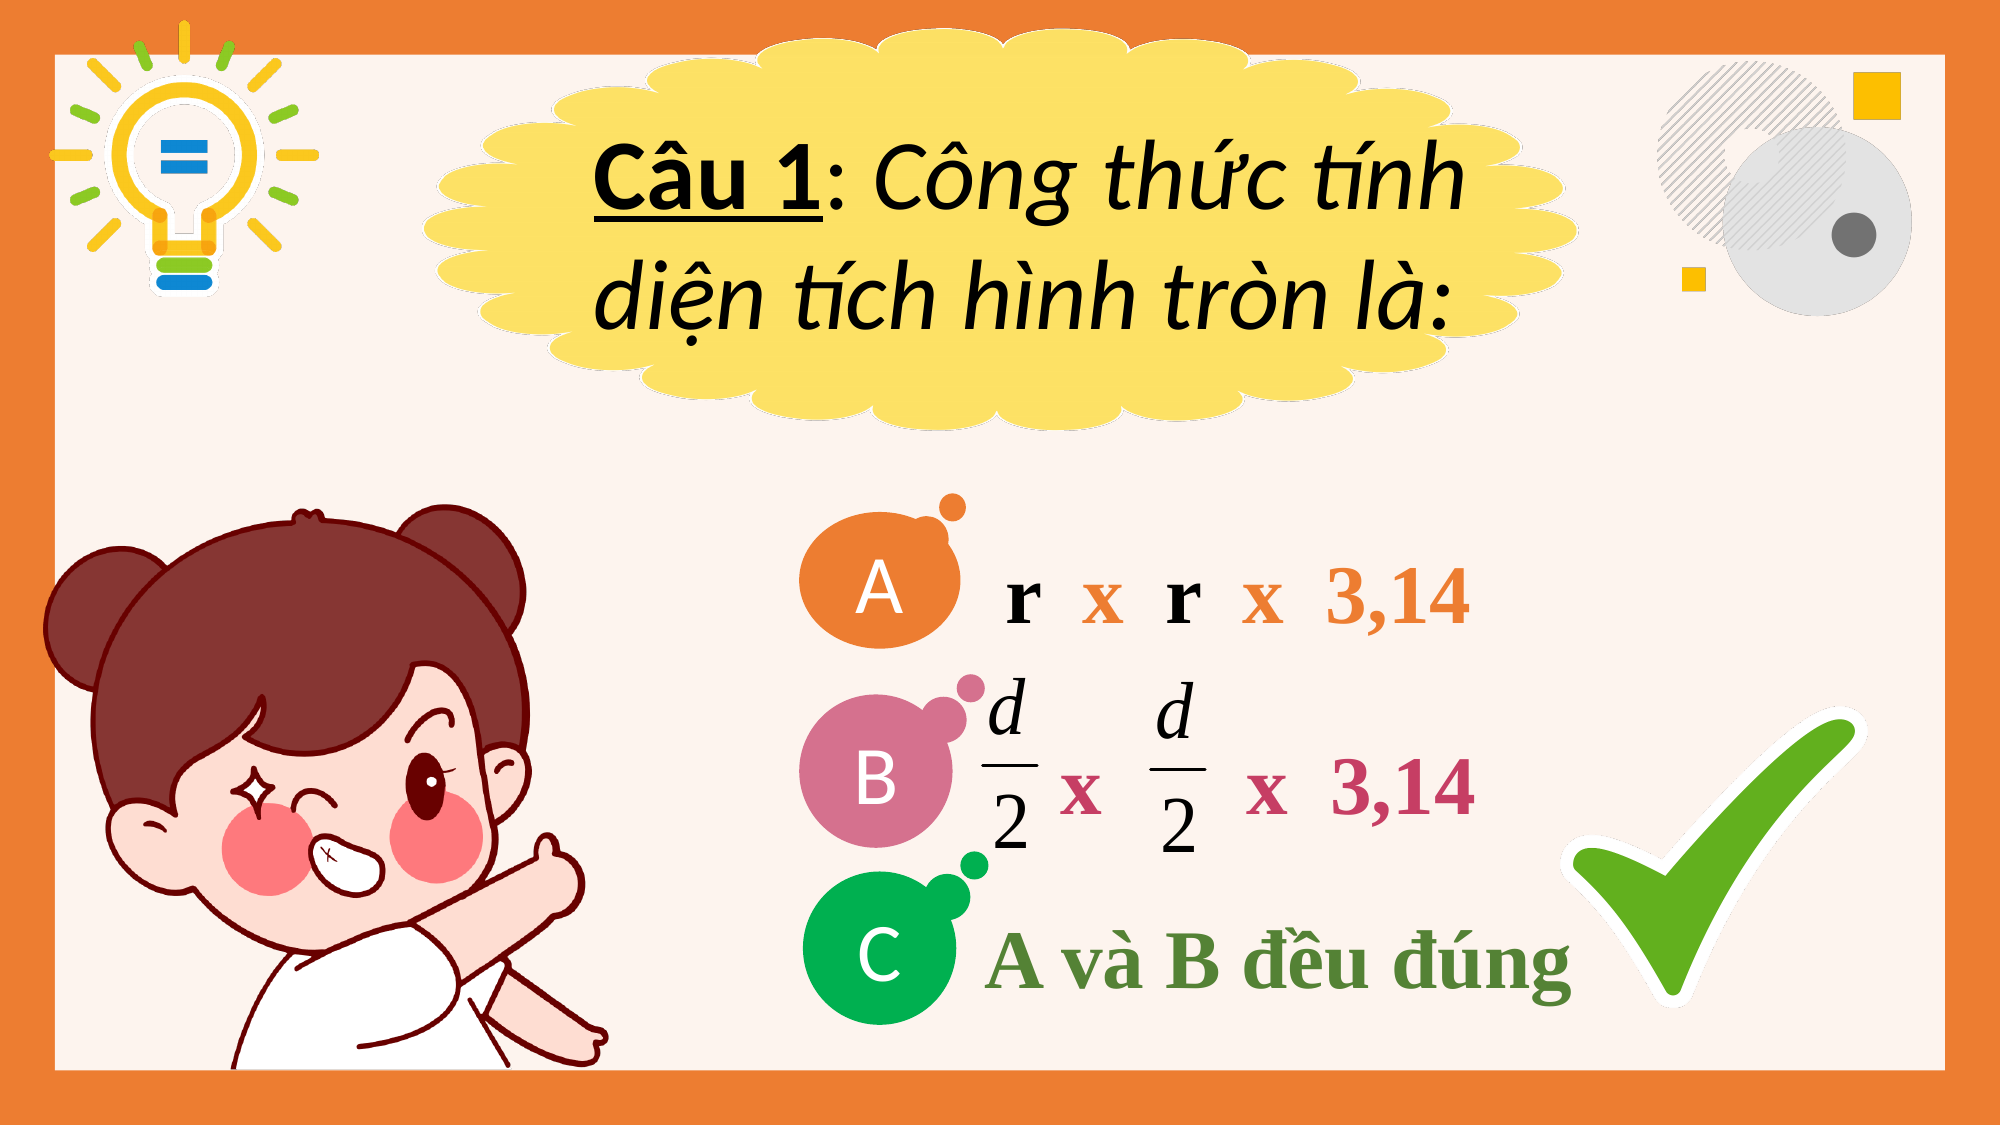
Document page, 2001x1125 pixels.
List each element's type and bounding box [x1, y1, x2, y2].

picture [49, 20, 319, 297]
picture [1596, 0, 1974, 377]
text_box [799, 493, 1649, 649]
picture [421, 28, 1579, 431]
picture [1560, 706, 1868, 1009]
picture [43, 503, 609, 1070]
text_box [1221, 674, 1672, 848]
text_box [1137, 661, 1221, 871]
text_box [802, 851, 1906, 1025]
text_box [969, 657, 1053, 867]
text_box [799, 674, 969, 848]
text_box [1053, 674, 1137, 848]
